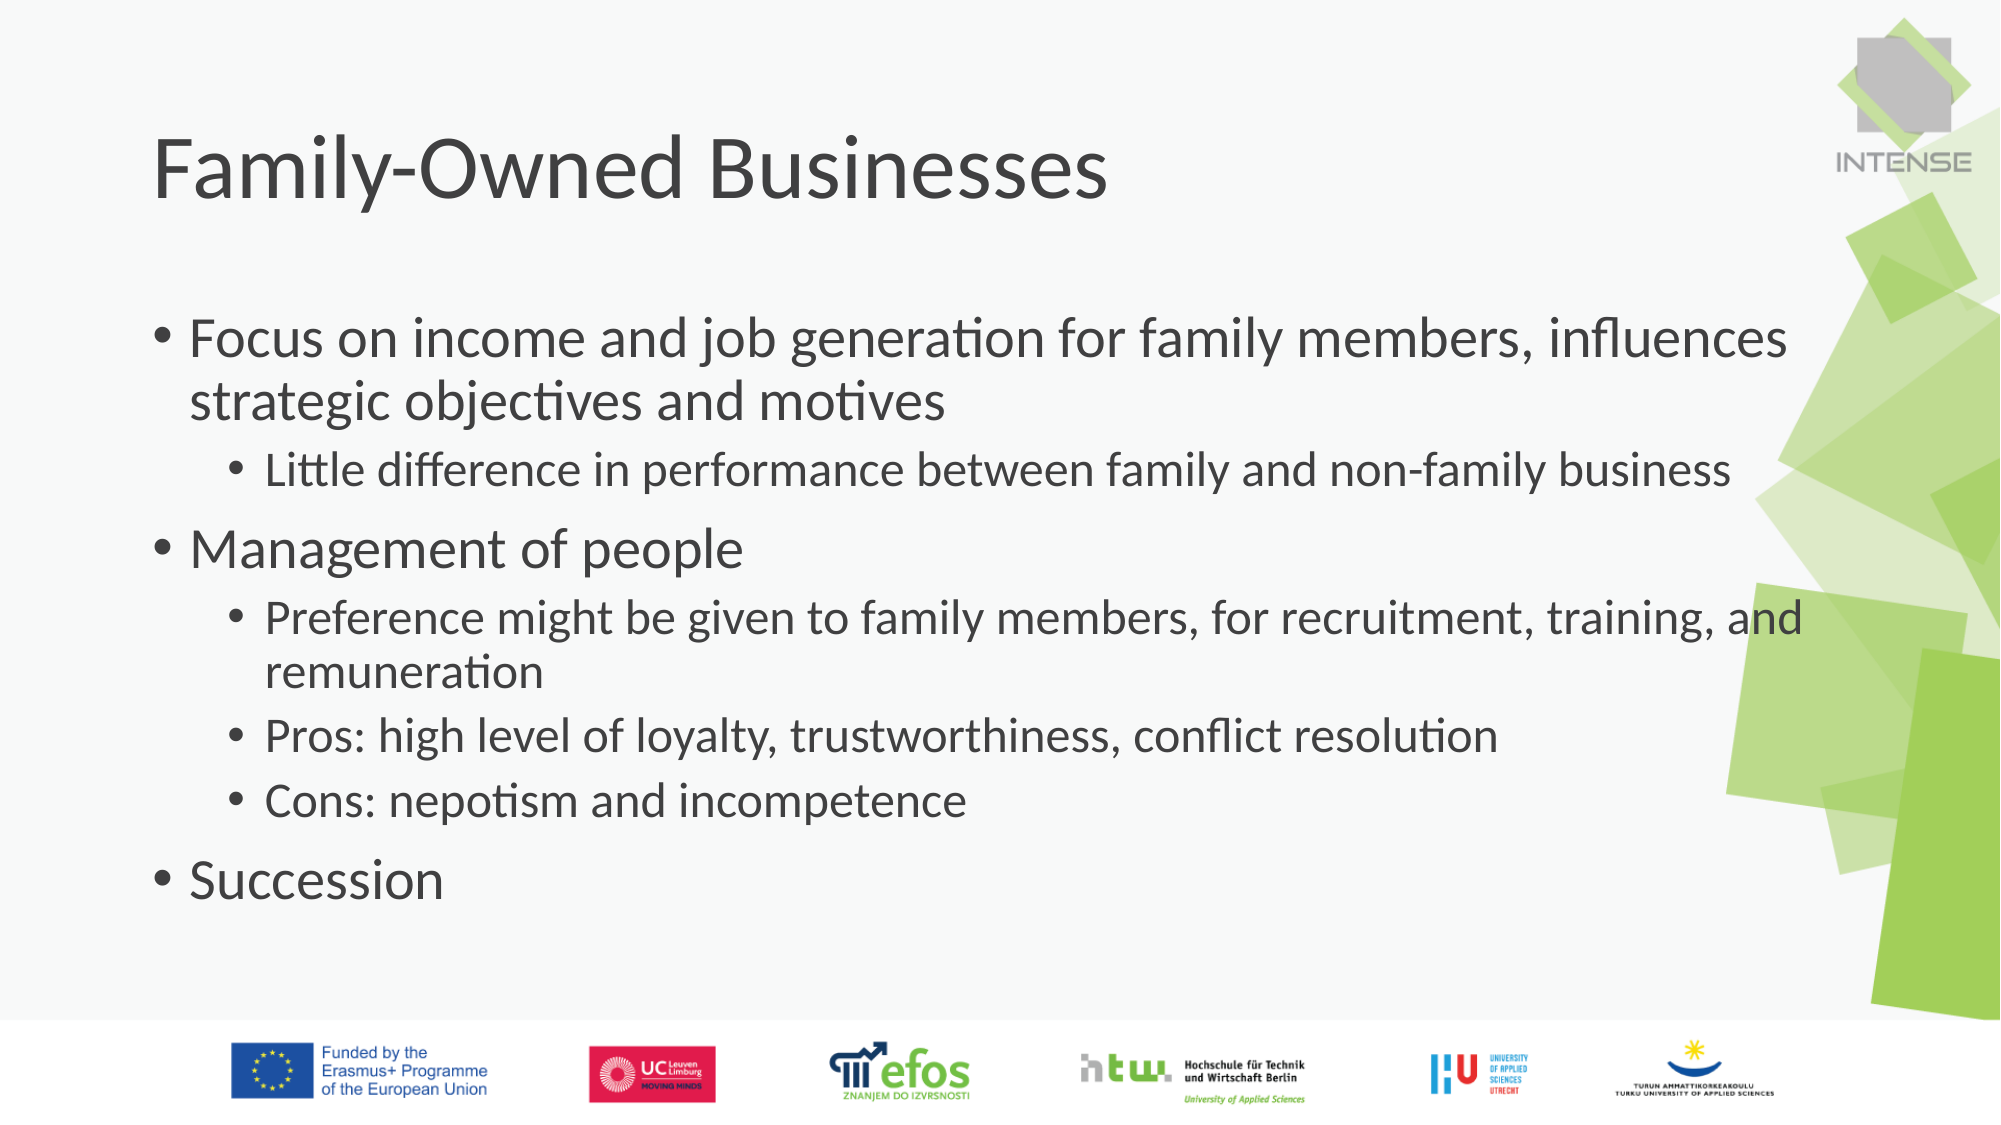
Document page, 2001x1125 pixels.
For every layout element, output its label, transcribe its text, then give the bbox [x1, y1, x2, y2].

picture [0, 0, 2000, 1125]
list Focus on income and job generation for family members, influences strategic objectives and motives Little difference in performance between family and non-family business Management of people Preference might be given to family members, for recruitment, training, and remuneration Pros: high level of loyalty, trustworthiness, conflict resolution Cons: nepotism and incompetence Succession [137, 299, 1863, 1014]
title Family-Owned Businesses [137, 59, 1863, 278]
